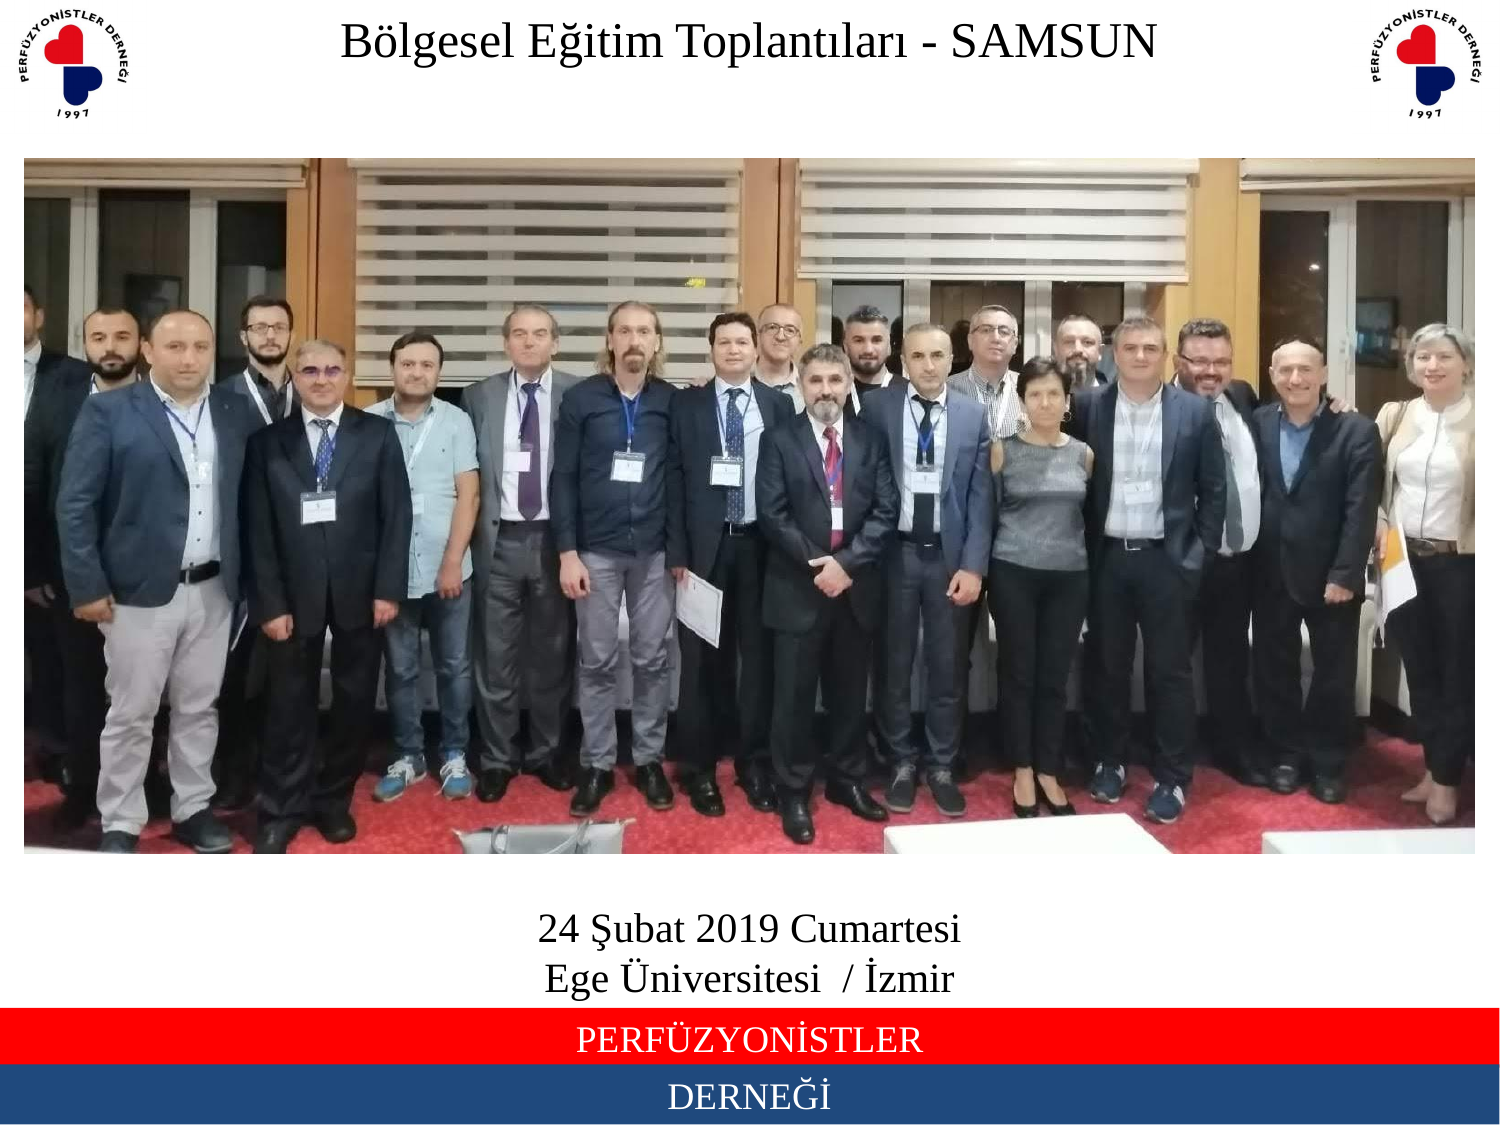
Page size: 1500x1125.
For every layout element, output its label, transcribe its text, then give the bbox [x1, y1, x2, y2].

text_box DERNEĞİ [0, 1064, 1500, 1125]
picture [24, 158, 1476, 854]
picture [0, 0, 148, 134]
text_box PERFÜZYONİSTLER [0, 1009, 1500, 1064]
text_box 24 Şubat 2019 Cumartesi Ege Üniversitesi / İzmir [0, 893, 1500, 1009]
picture [1352, 0, 1500, 134]
text_box Bölgesel Eğitim Toplantıları - SAMSUN [148, 0, 1350, 76]
